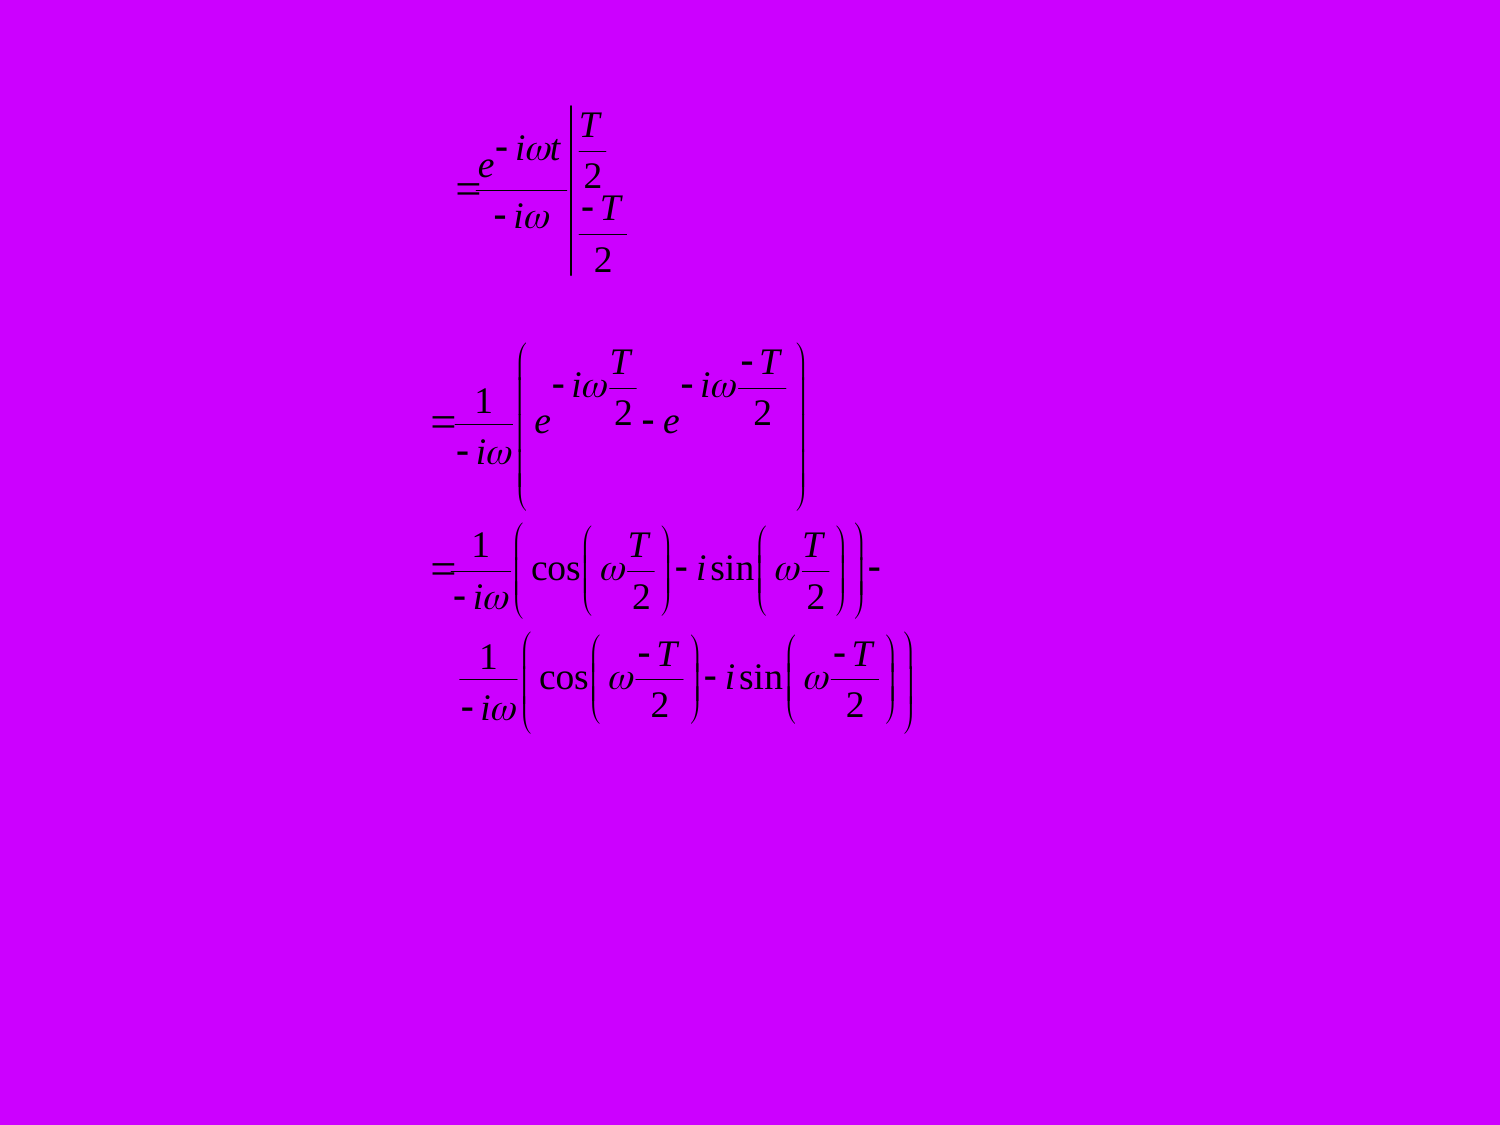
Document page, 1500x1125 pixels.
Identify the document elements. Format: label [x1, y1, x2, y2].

text_box [449, 99, 636, 282]
text_box [424, 337, 921, 739]
